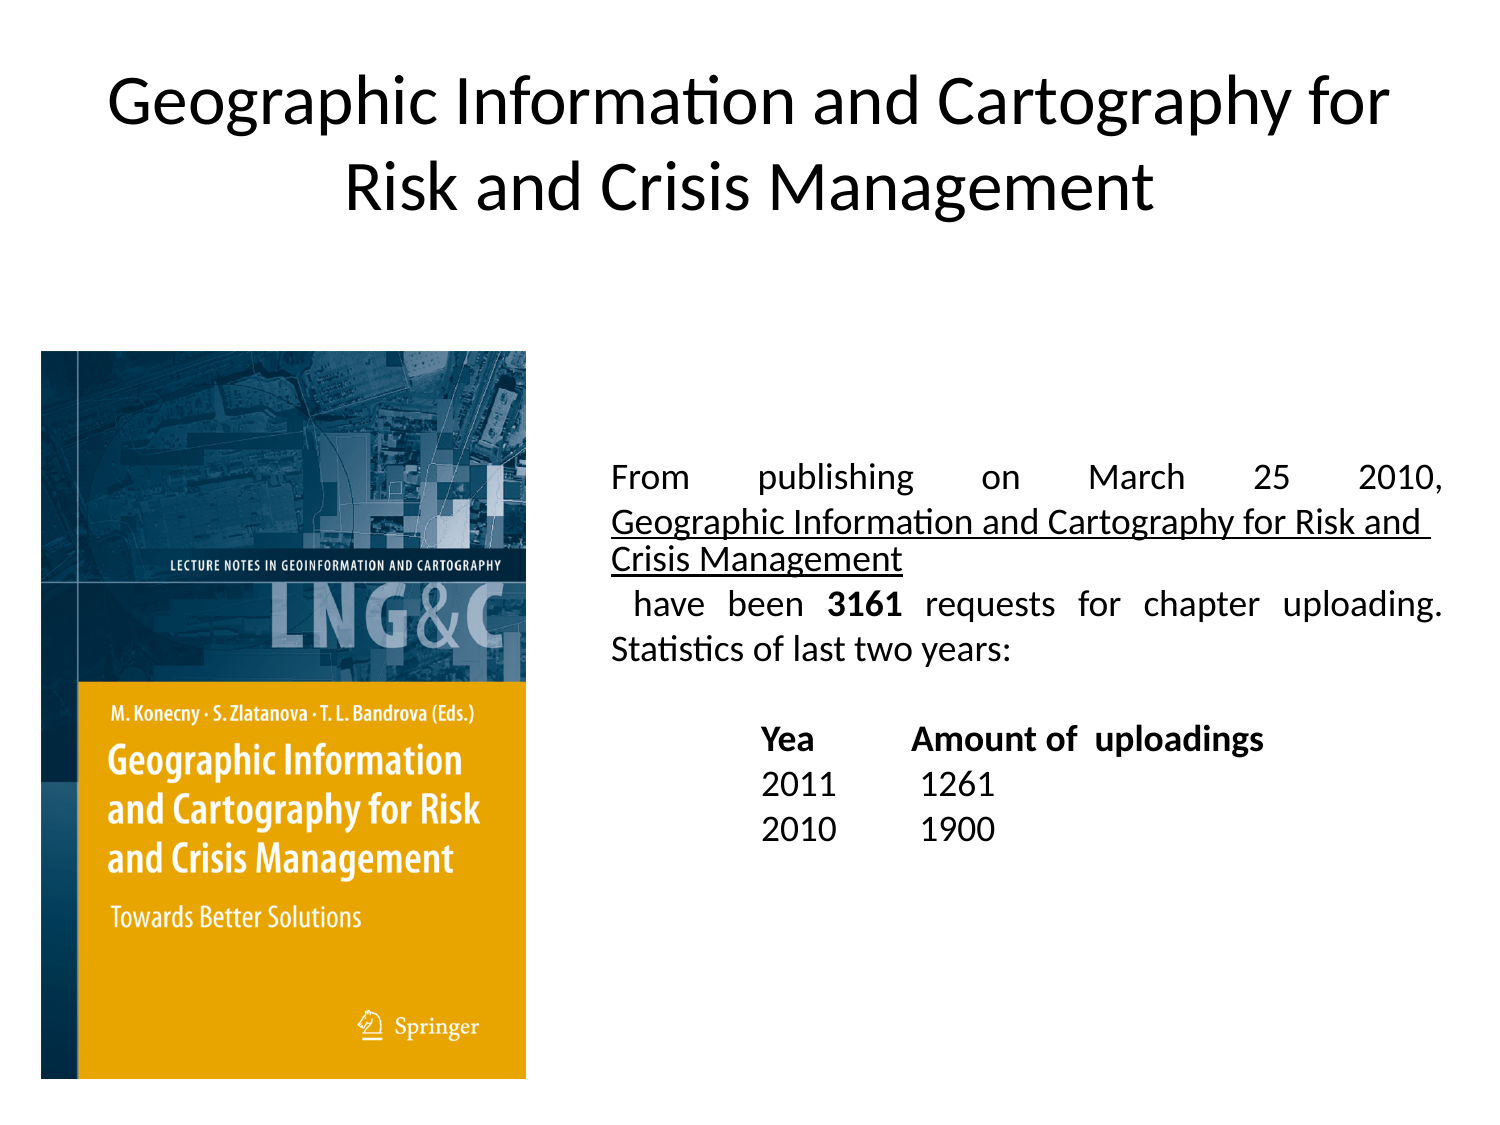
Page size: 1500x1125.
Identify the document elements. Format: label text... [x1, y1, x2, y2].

title Geographic Information and Cartography for Risk and Crisis Management [75, 45, 1425, 233]
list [40, 349, 526, 1080]
text_box From publishing on March 25 2010, Geographic Information and Cartography for Risk and Crisis Management have been 3161 requests for chapter uploading. Statistics of last two years: Yea Amount of uploadings 2011 1261 2010 1900 [596, 444, 1459, 909]
